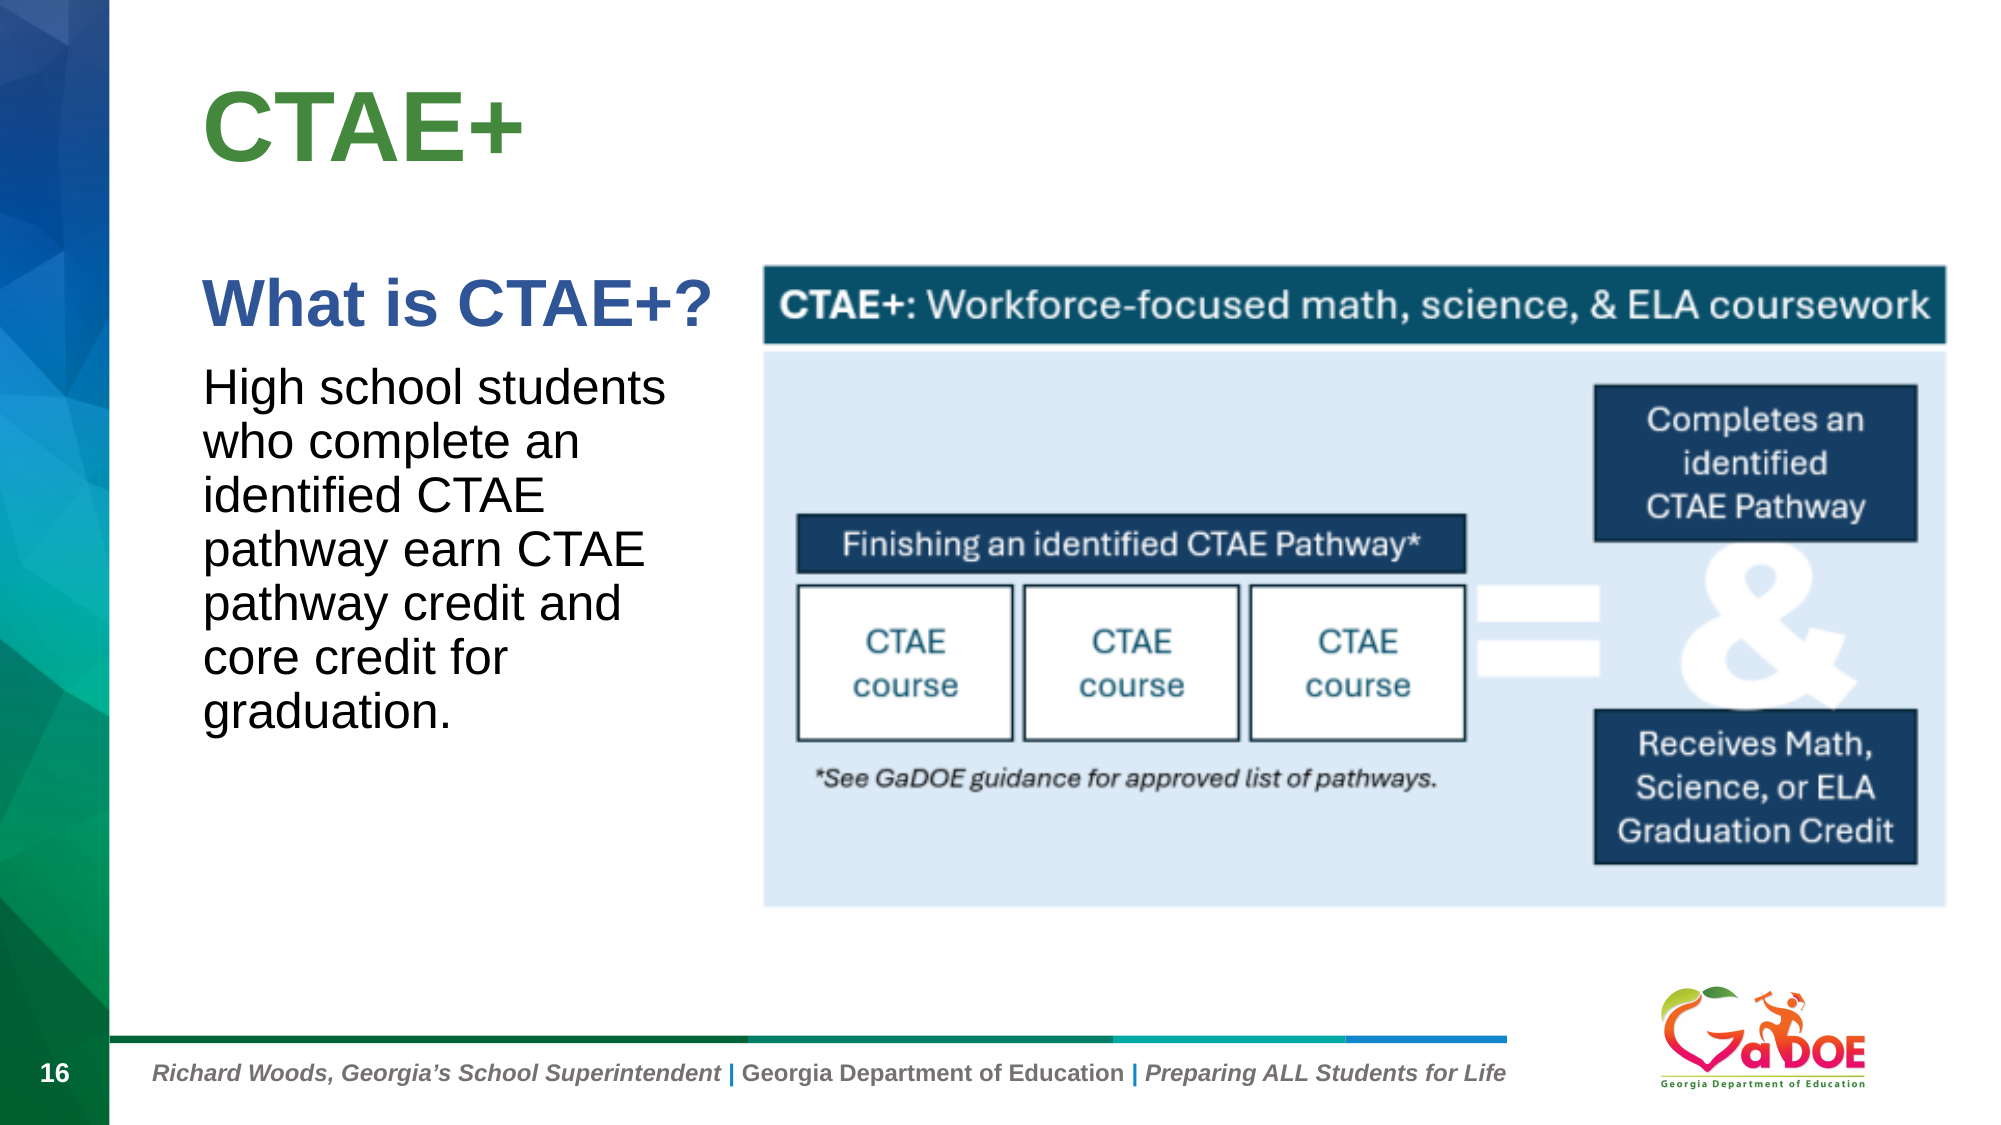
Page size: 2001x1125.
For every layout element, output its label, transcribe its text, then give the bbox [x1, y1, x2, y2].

list What is CTAE+? High school students who complete an identified CTAE pathway earn CTAE pathway credit and core credit for graduation. [187, 261, 735, 978]
picture [0, 0, 110, 1125]
title CTAE+ [187, 59, 1863, 198]
picture [761, 261, 1954, 915]
picture [1654, 977, 1870, 1096]
